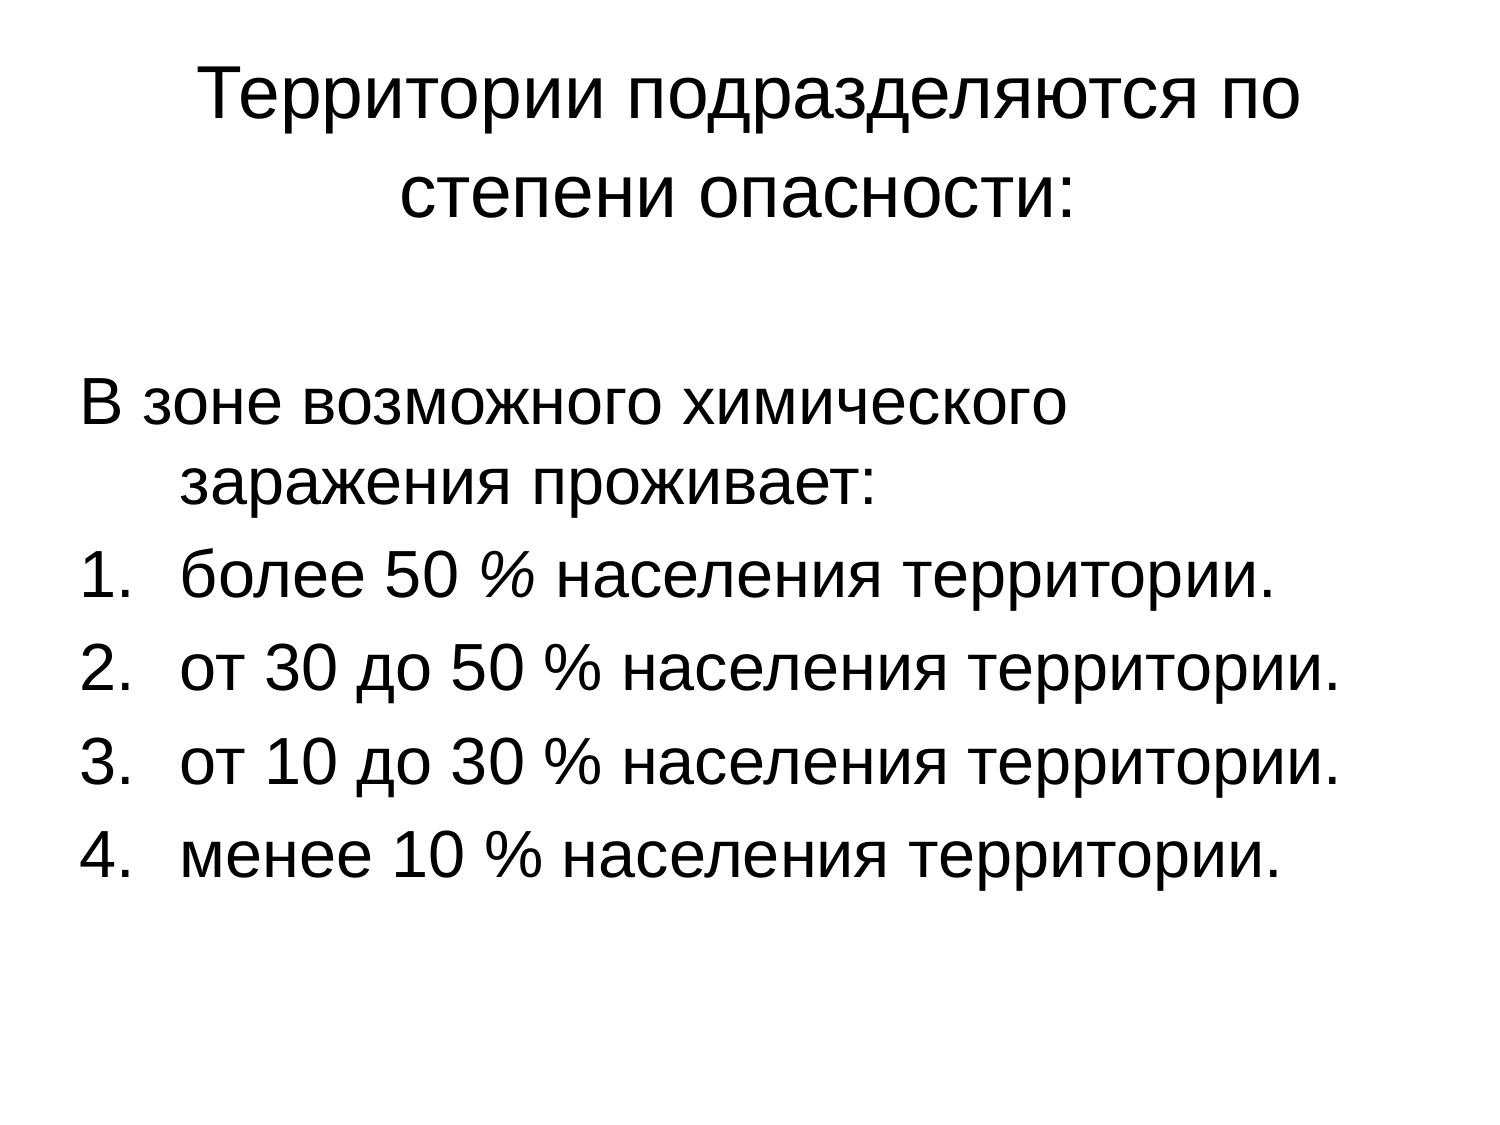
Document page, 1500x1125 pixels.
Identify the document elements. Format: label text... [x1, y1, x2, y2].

list В зоне возможного химического заражения проживает: более 50 % населения территории. от 30 до 50 % населения территории. от 10 до 30 % населения территории. менее 10 % населения территории. [64, 350, 1415, 1041]
title Территории подразделяются по степени опасности: [75, 45, 1425, 233]
